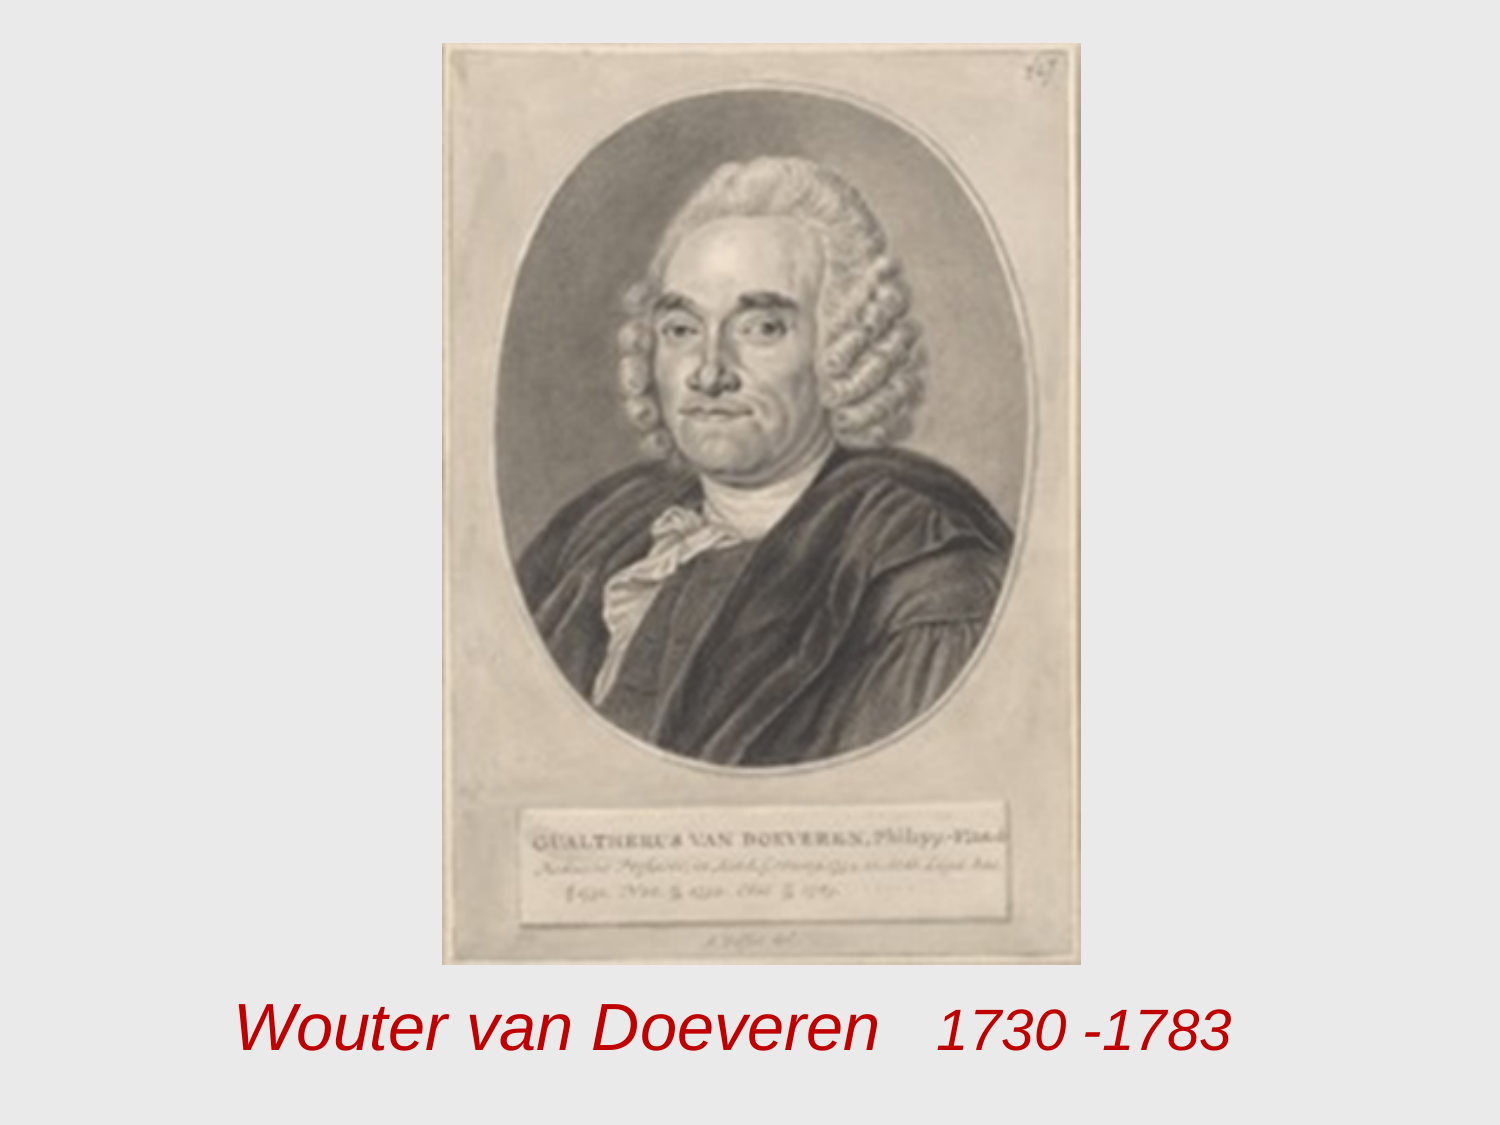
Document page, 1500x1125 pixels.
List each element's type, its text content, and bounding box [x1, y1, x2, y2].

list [442, 43, 1081, 965]
text_box Wouter van Doeveren 1730 -1783 [218, 976, 1282, 1071]
